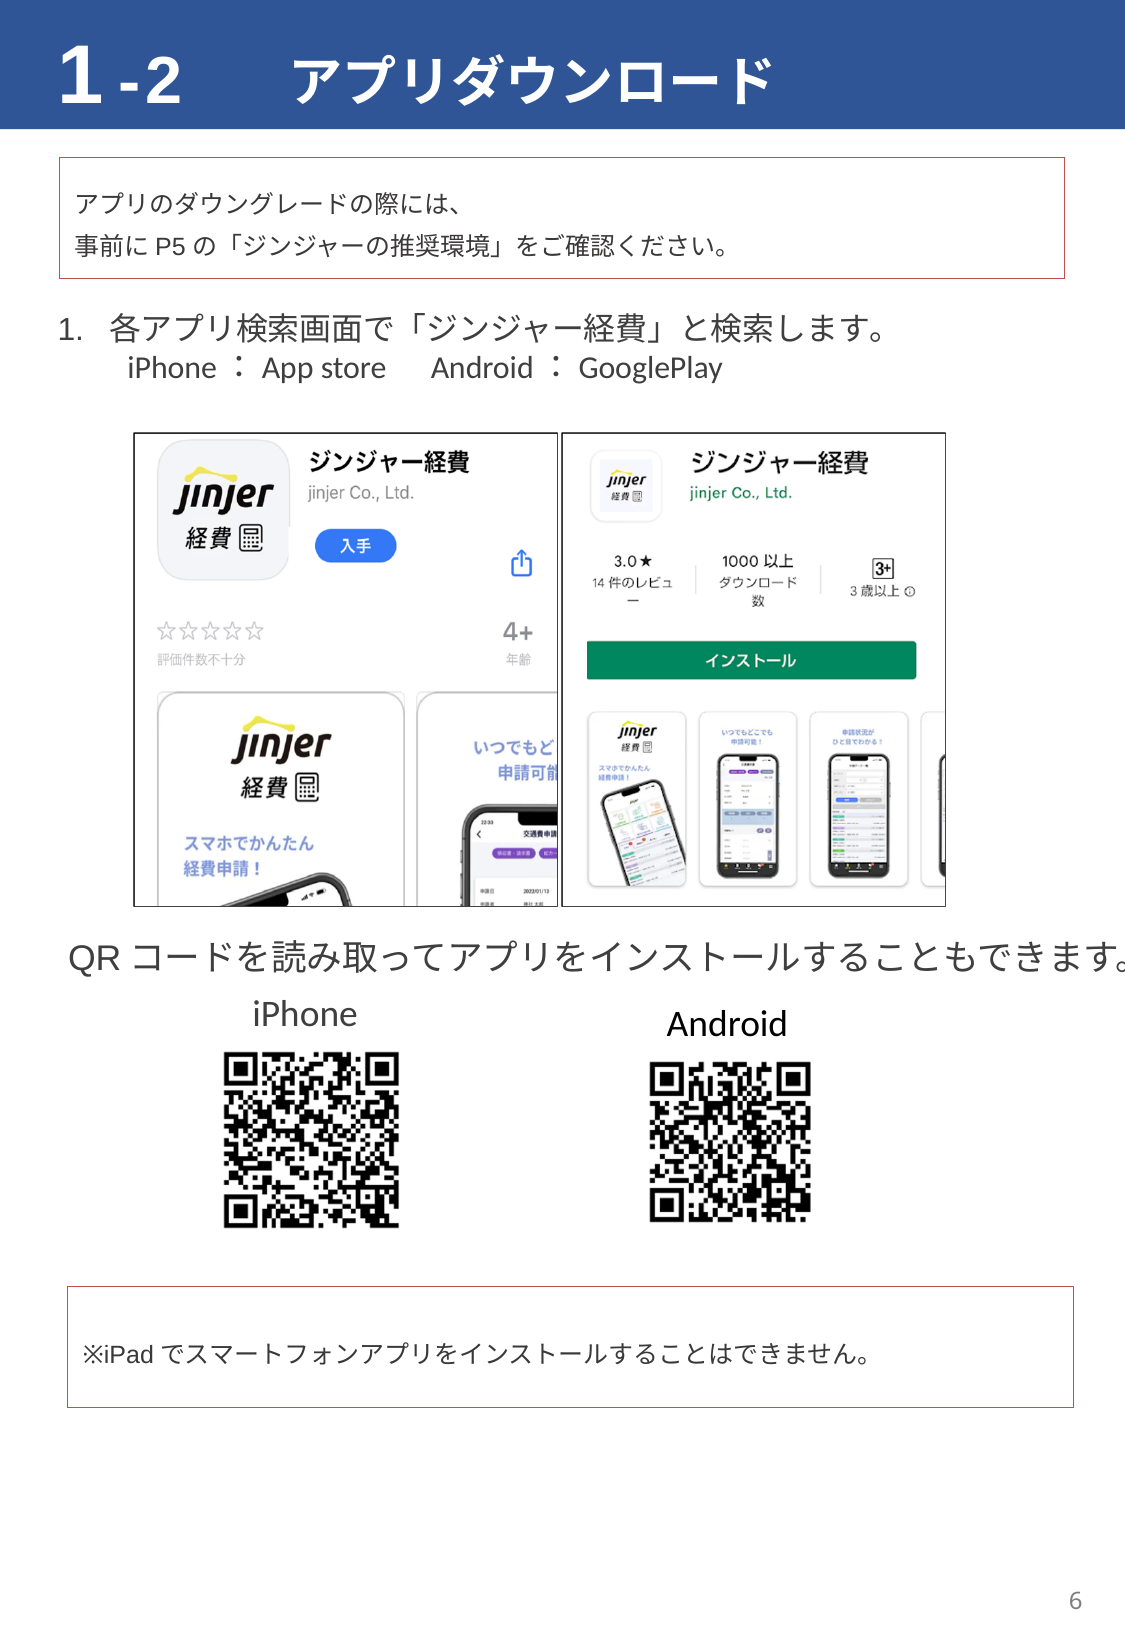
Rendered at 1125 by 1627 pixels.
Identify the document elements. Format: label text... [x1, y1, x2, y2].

slide_number 6 [981, 1578, 1098, 1626]
list 2 [130, 13, 206, 122]
text_box ※iPadでスマートフォンアプリをインストールすることはできません。 [67, 1286, 1074, 1408]
text_box Android [646, 991, 809, 1039]
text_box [133, 432, 946, 908]
text_box アプリのダウングレードの際には、 事前にP5の「ジンジャーの推奨環境」をご確認ください。 [59, 157, 1065, 279]
text_box QRコードを読み取ってアプリをインストールすることもできます。 [53, 927, 1125, 987]
picture [630, 1040, 825, 1242]
list アプリダウンロード [273, 47, 1074, 122]
text_box iPhone [237, 987, 450, 1042]
text_box 各アプリ検索画面で「ジンジャー経費」と検索します。 iPhone：App store Android：GooglePlay [42, 301, 1125, 394]
list 1 [42, 13, 130, 122]
picture [204, 1033, 418, 1246]
